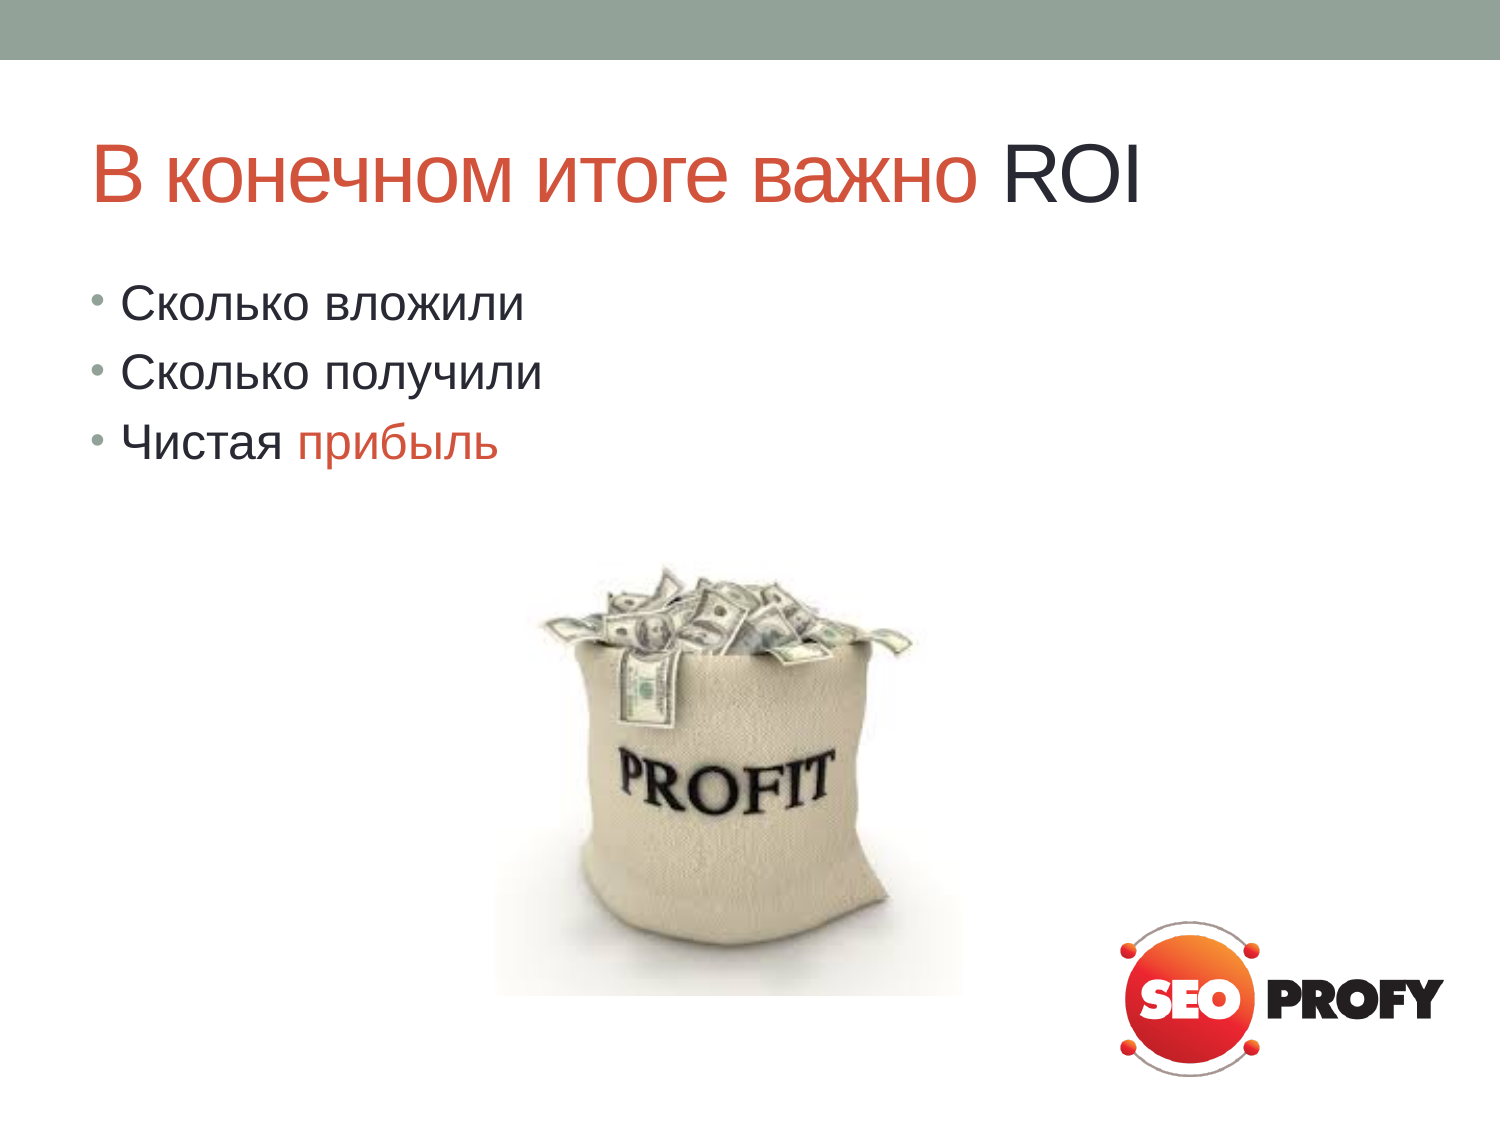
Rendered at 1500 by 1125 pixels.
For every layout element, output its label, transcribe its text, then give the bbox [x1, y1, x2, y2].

picture [493, 529, 964, 997]
list Сколько вложили Сколько получили Чистая прибыль [75, 262, 1425, 503]
title В конечном итоге важно ROI [75, 87, 1425, 250]
picture [1070, 787, 1494, 1125]
